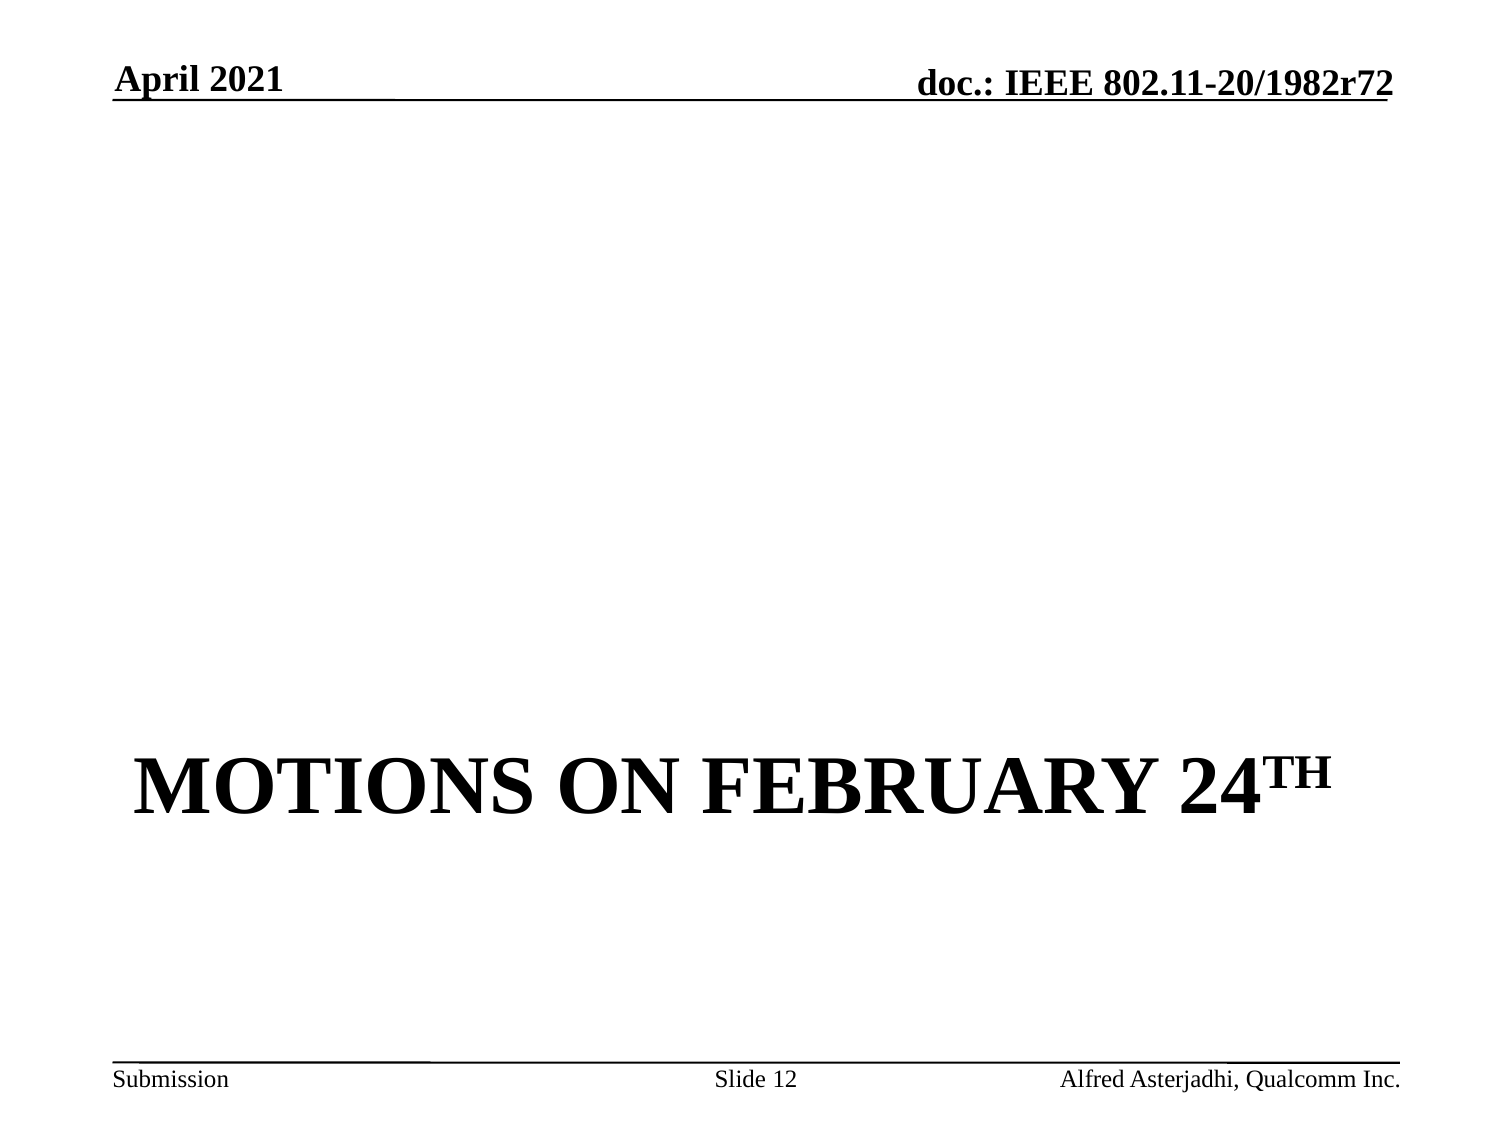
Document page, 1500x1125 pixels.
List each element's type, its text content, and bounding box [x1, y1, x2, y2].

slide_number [114, 54, 423, 100]
title Motions on FEBRUARY 24th [118, 722, 1394, 947]
footer Alfred Asterjadhi, Qualcomm Inc. [878, 1061, 1402, 1093]
slide_number Slide 12 [712, 1061, 800, 1123]
